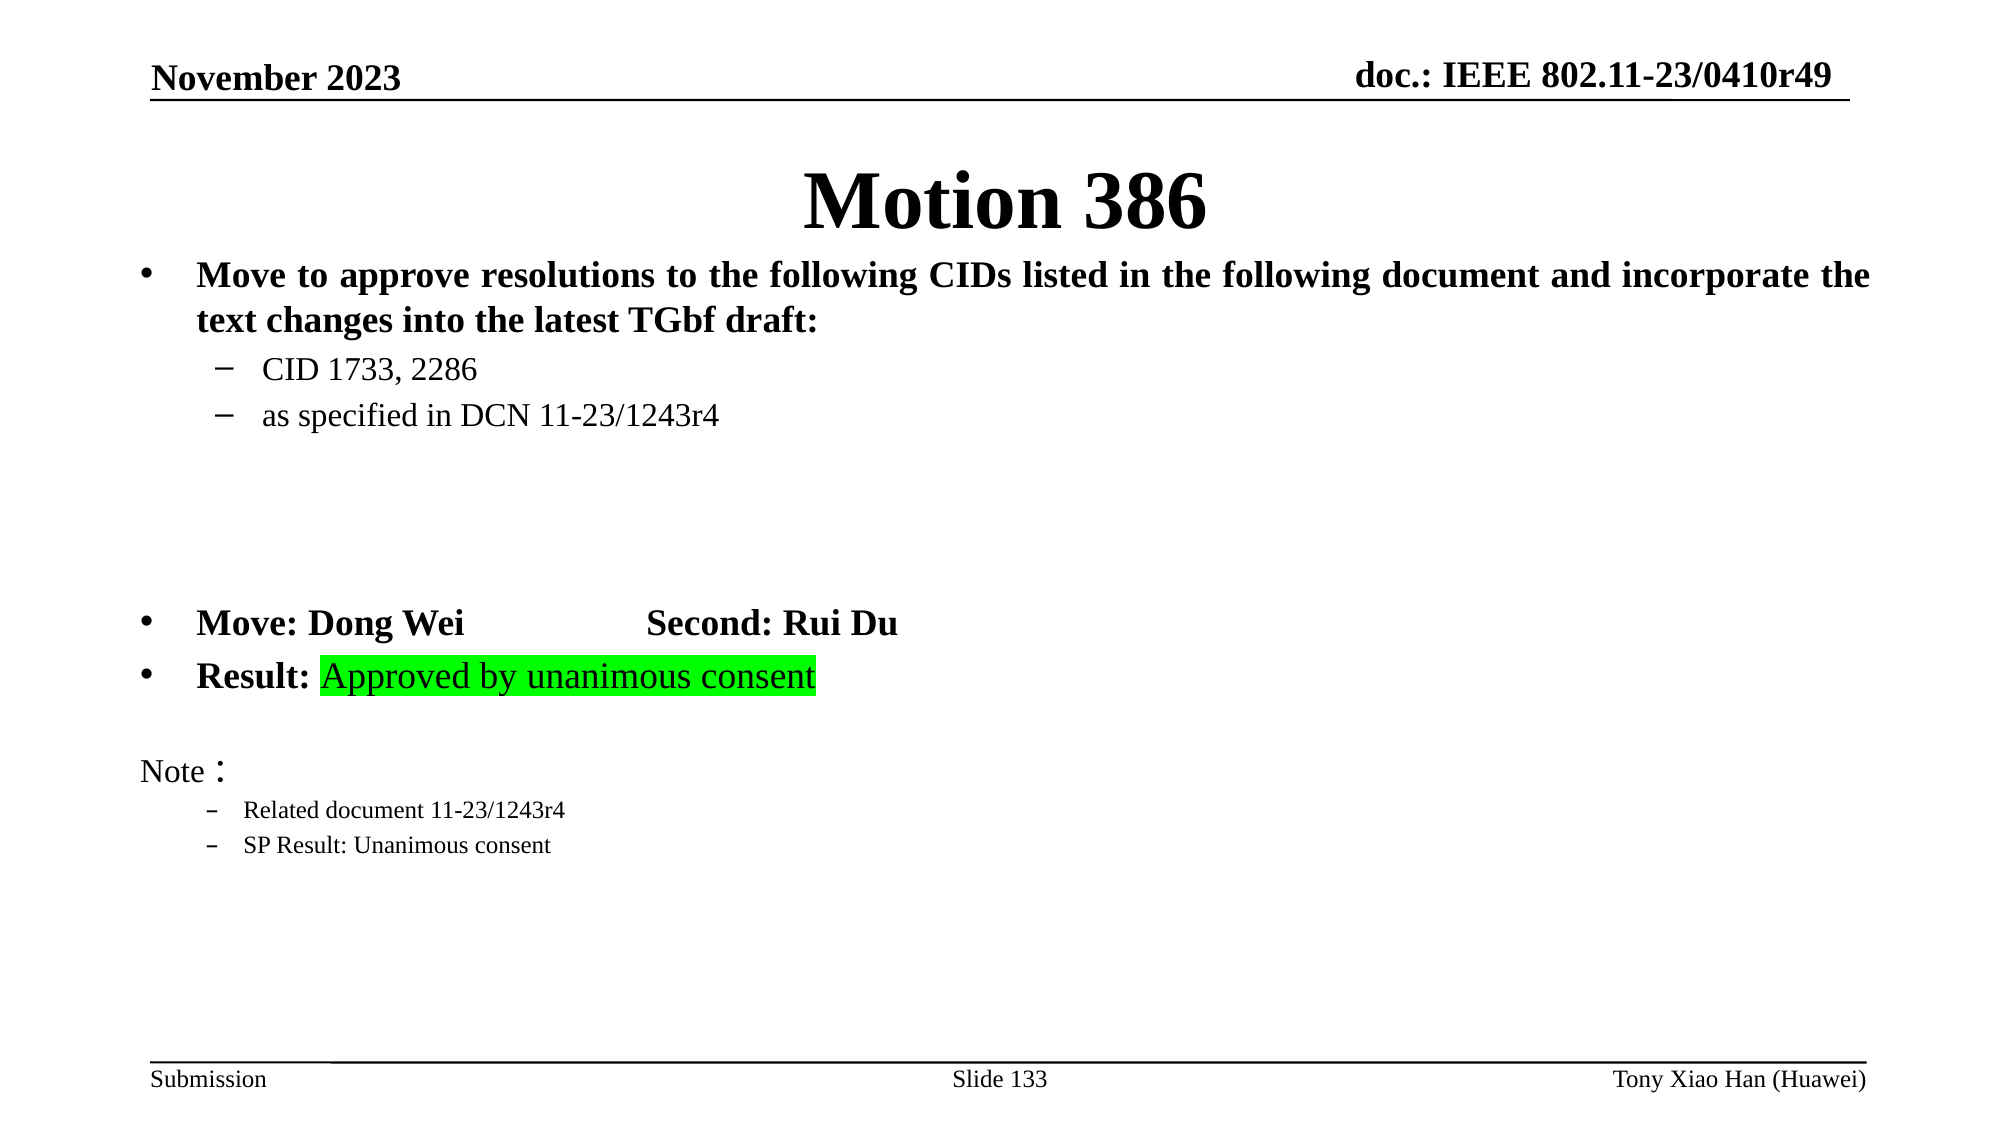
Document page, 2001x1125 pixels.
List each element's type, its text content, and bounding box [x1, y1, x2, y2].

text_box Move to approve resolutions to the following CIDs listed in the following document and incorporate the text changes into the latest TGbf draft: CID 1733, 2286 as specified in DCN 11-23/1243r4 Move: Dong Wei Second: Rui Du Result: Approved by unanimous consent Note： Related document 11-23/1243r4 SP Result: Unanimous consent [125, 212, 1888, 900]
text_box Motion 386 [368, 137, 1644, 212]
